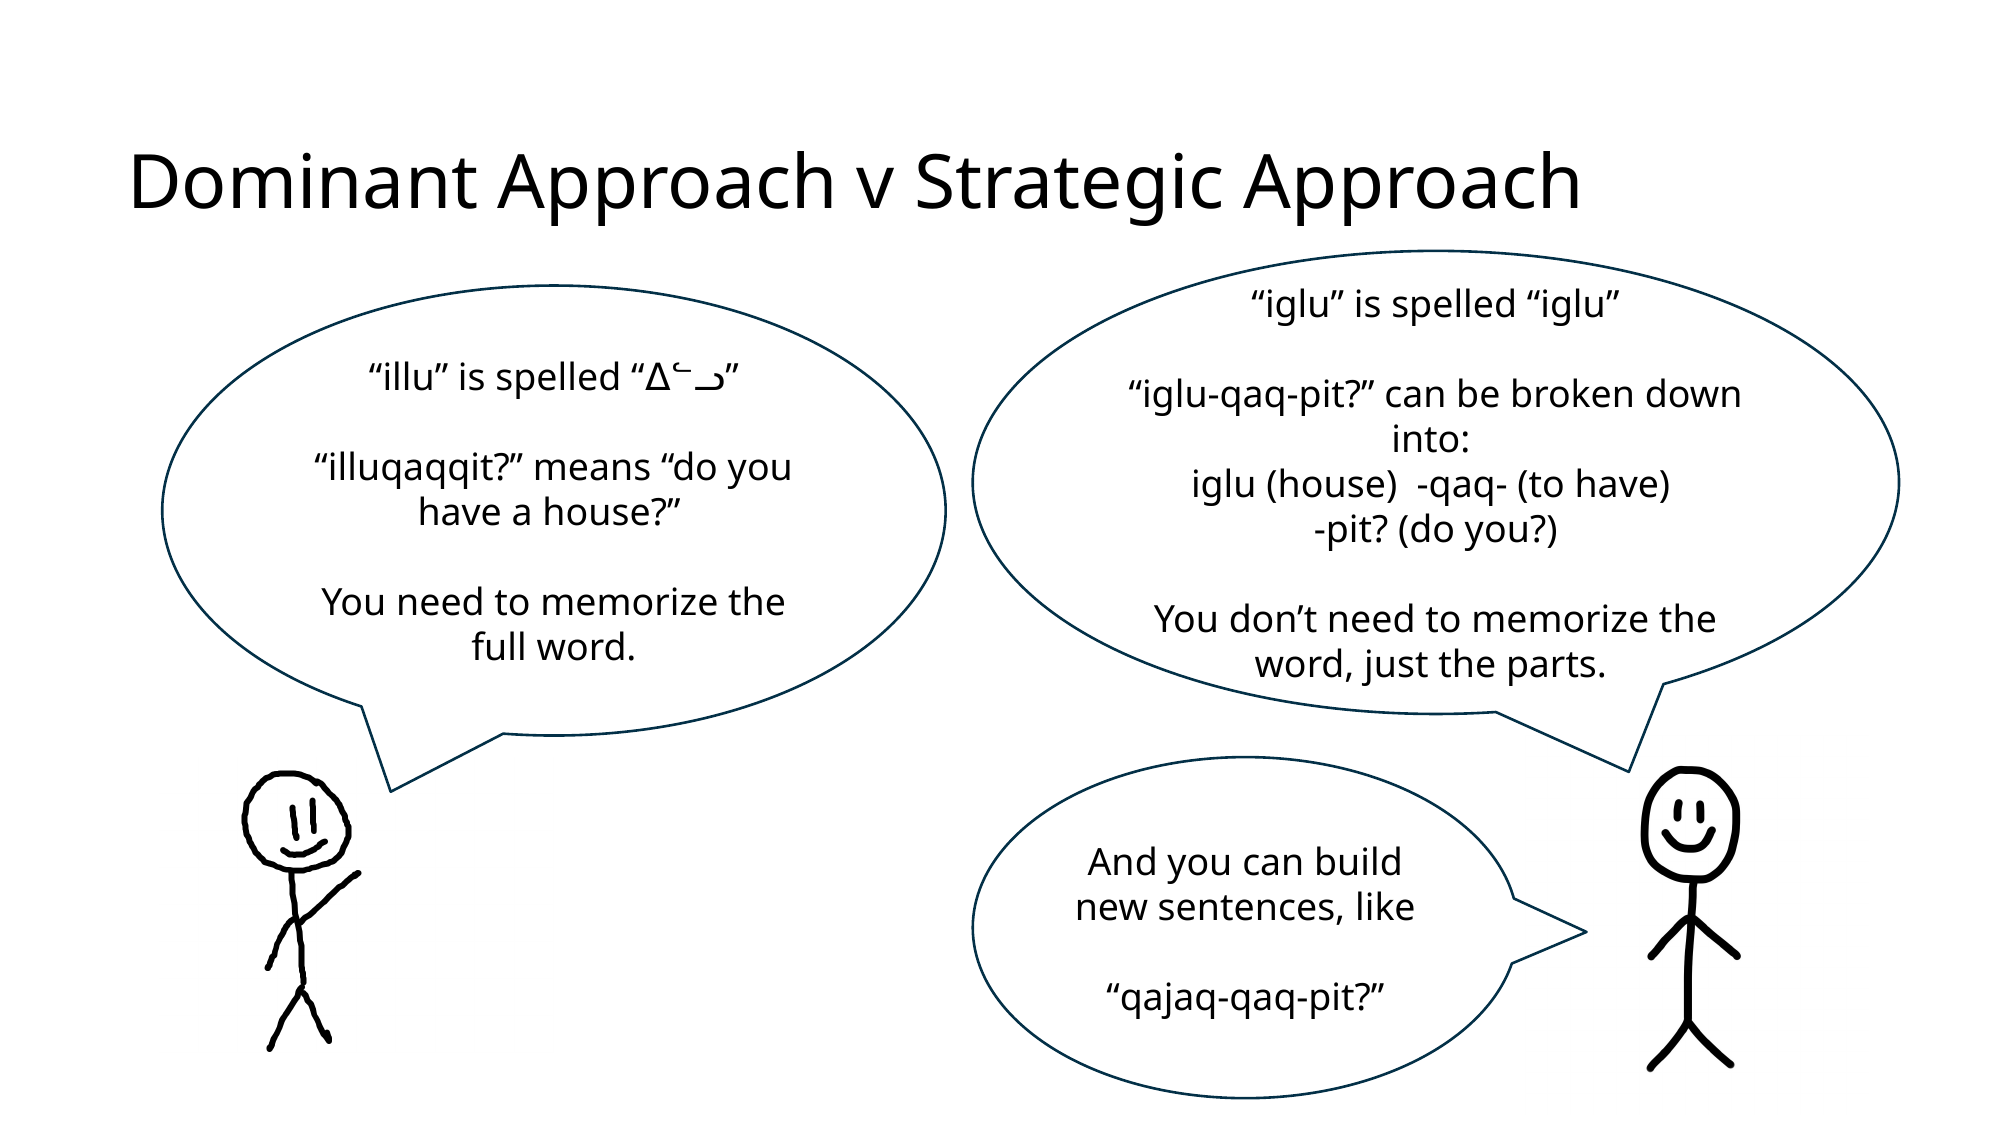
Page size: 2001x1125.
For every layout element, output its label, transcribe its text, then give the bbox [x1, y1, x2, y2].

text_box “iglu” is spelled “iglu” “iglu-qaq-pit?” can be broken down into: iglu (house) -qaq- (to have) -pit? (do you?) You don’t need to memorize the word, just the parts. [971, 249, 1901, 735]
picture [159, 756, 555, 1054]
picture [1524, 906, 1580, 956]
text_box “illu” is spelled “ᐃᓪᓗ” “illuqaqqit?” means “do you have a house?” You need to memorize the full word. [160, 284, 947, 756]
picture [381, 756, 454, 788]
picture [1524, 735, 1869, 1115]
picture [1554, 735, 1641, 769]
title Dominant Approach v Strategic Approach [112, 55, 1850, 303]
text_box And you can build new sentences, like “qajaq-qaq-pit?” [971, 755, 1524, 1100]
